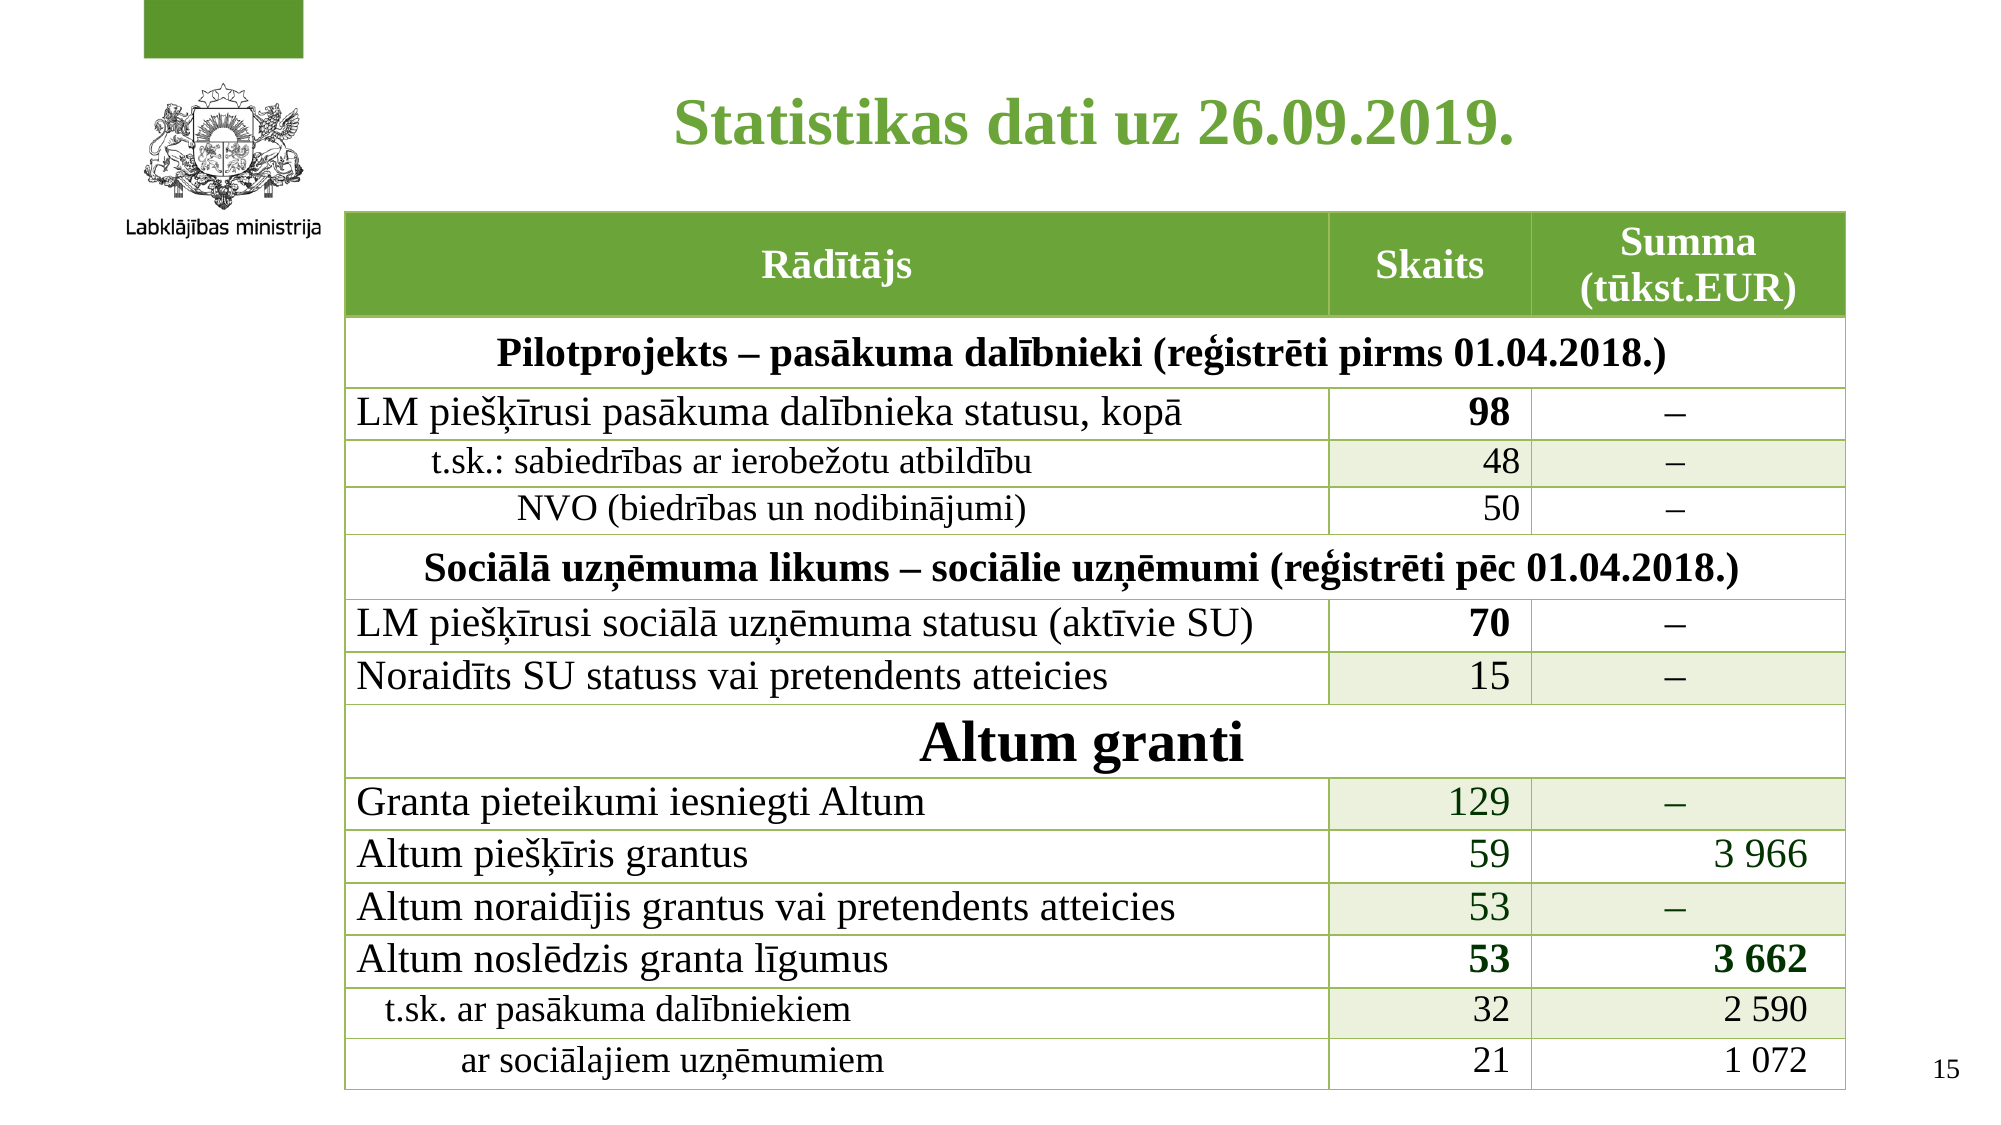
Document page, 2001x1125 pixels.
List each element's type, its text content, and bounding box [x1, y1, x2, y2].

table_cell 32 [1330, 989, 1531, 1038]
table_cell 15 [1330, 653, 1531, 704]
table_cell – [1532, 488, 1845, 534]
table_cell LM piešķīrusi pasākuma dalībnieka statusu, kopā [346, 389, 1328, 439]
table_cell – [1532, 884, 1845, 934]
table_cell 98 [1330, 389, 1531, 439]
table_cell 129 [1330, 779, 1531, 829]
table_cell NVO (biedrības un nodibinājumi) [346, 488, 1328, 534]
table_cell t.sk. ar pasākuma dalībniekiem [346, 989, 1328, 1038]
table_cell ar sociālajiem uzņēmumiem [346, 1039, 1328, 1089]
table_cell 53 [1330, 936, 1531, 987]
table_cell Sociālā uzņēmuma likums – sociālie uzņēmumi (reģistrēti pēc 01.04.2018.) [346, 535, 1845, 599]
table_cell – [1532, 389, 1845, 439]
table_cell Granta pieteikumi iesniegti Altum [346, 779, 1328, 829]
table_cell 59 [1330, 831, 1531, 882]
table_header Summa (tūkst.EUR) [1532, 213, 1845, 315]
table_cell LM piešķīrusi sociālā uzņēmuma statusu (aktīvie SU) [346, 600, 1328, 651]
table_cell 3 966 [1532, 831, 1845, 882]
table_cell – [1532, 779, 1845, 829]
table_cell Pilotprojekts – pasākuma dalībnieki (reģistrēti pirms 01.04.2018.) [346, 318, 1845, 387]
text_box 15 [1624, 1042, 1975, 1103]
table_cell – [1532, 441, 1845, 486]
table_cell 53 [1330, 884, 1531, 934]
table_header Rādītājs [346, 213, 1328, 315]
table_cell 1 072 [1532, 1039, 1845, 1089]
table_cell Altum granti [346, 705, 1845, 777]
table_cell t.sk.: sabiedrības ar ierobežotu atbildību [346, 441, 1328, 486]
table_cell Altum piešķīris grantus [346, 831, 1328, 882]
table_cell – [1532, 653, 1845, 704]
table_cell Altum noraidījis grantus vai pretendents atteicies [346, 884, 1328, 934]
table_cell Altum noslēdzis granta līgumus [346, 936, 1328, 987]
title Statistikas dati uz 26.09.2019. [533, 69, 1658, 166]
picture [64, 0, 383, 354]
table_cell 48 [1330, 441, 1531, 486]
table_cell 3 662 [1532, 936, 1845, 987]
table_cell Noraidīts SU statuss vai pretendents atteicies [346, 653, 1328, 704]
table_header Skaits [1330, 213, 1531, 315]
table_cell – [1532, 600, 1845, 651]
table_cell 2 590 [1532, 989, 1845, 1038]
table_cell 70 [1330, 600, 1531, 651]
table_cell 50 [1330, 488, 1531, 534]
table_cell 21 [1330, 1039, 1531, 1089]
